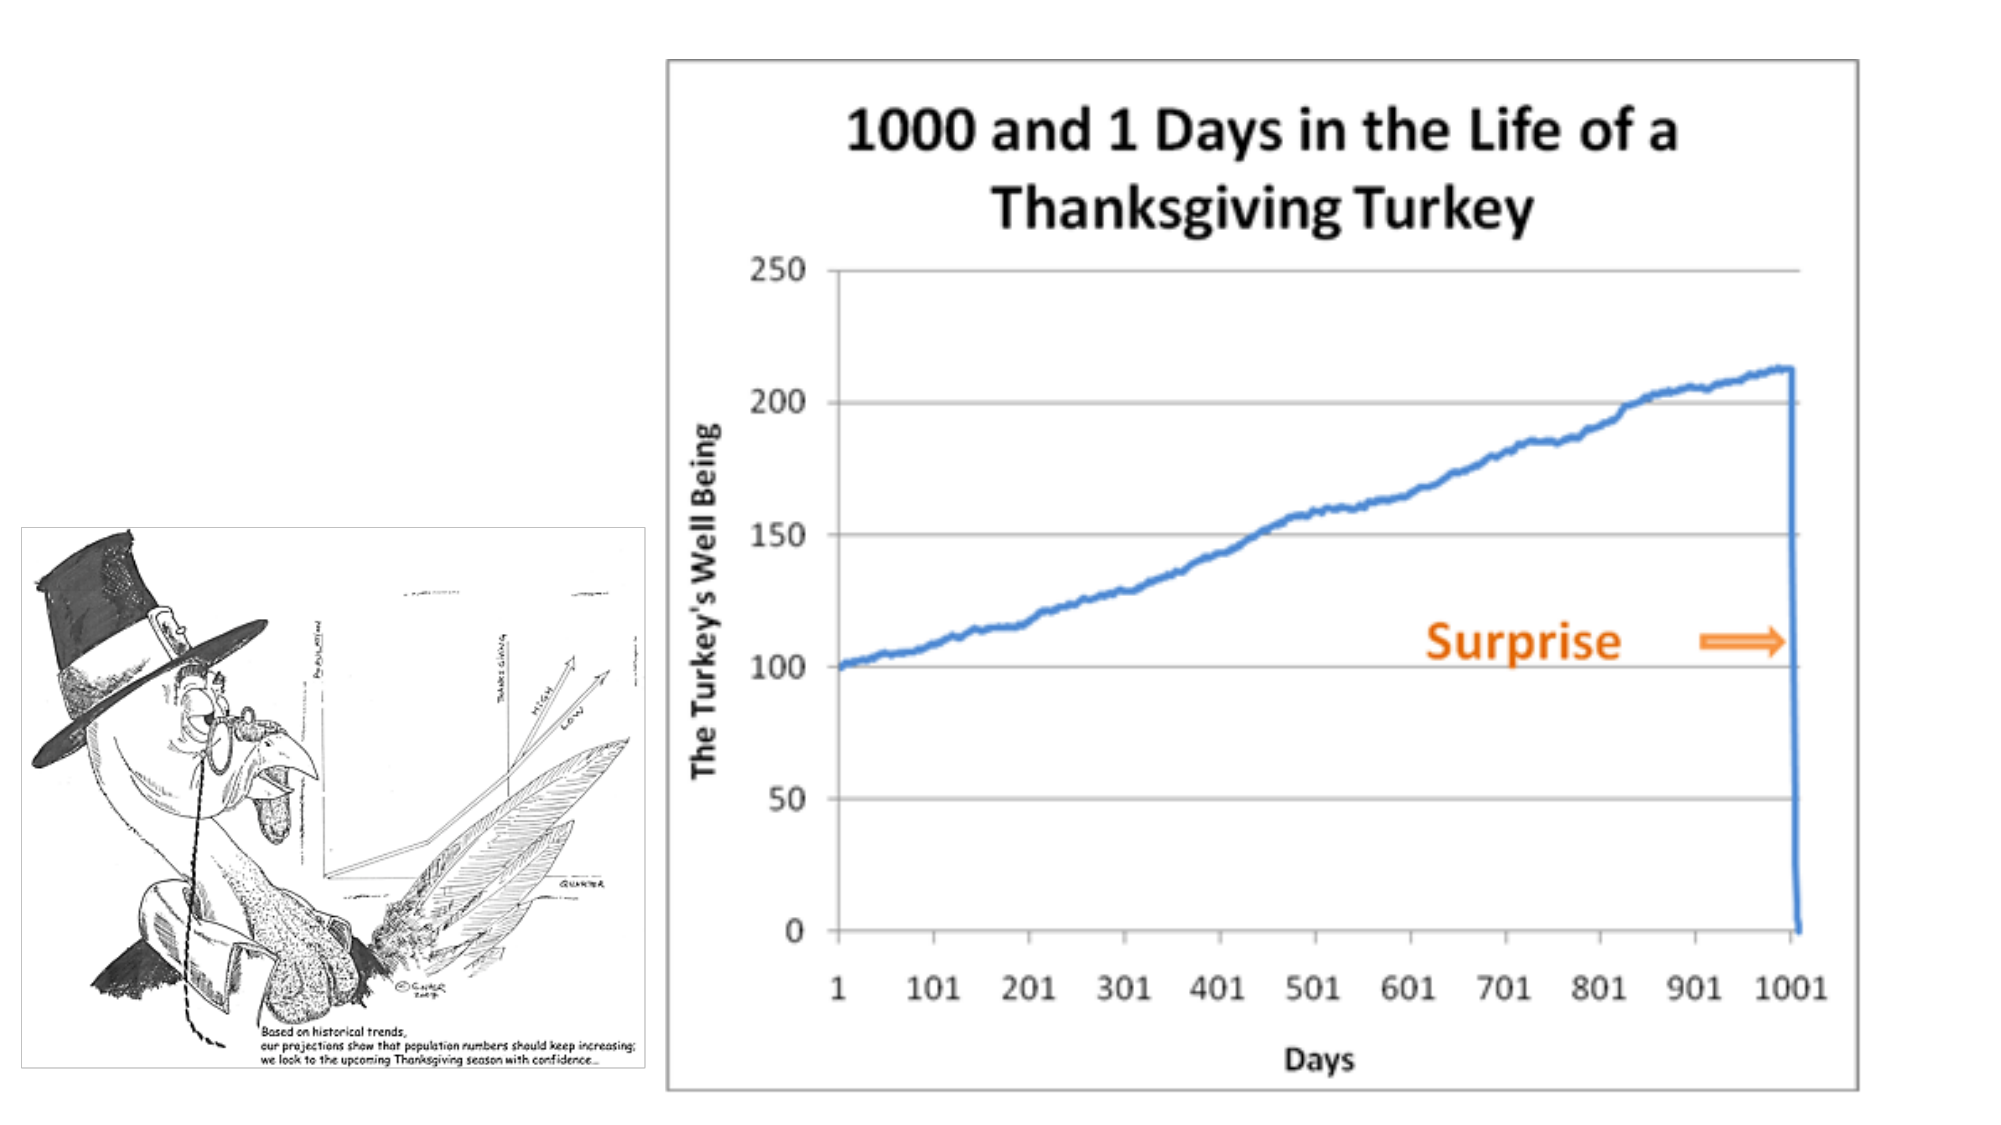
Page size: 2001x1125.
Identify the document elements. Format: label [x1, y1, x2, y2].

picture [20, 526, 647, 1071]
picture [665, 59, 1863, 1095]
